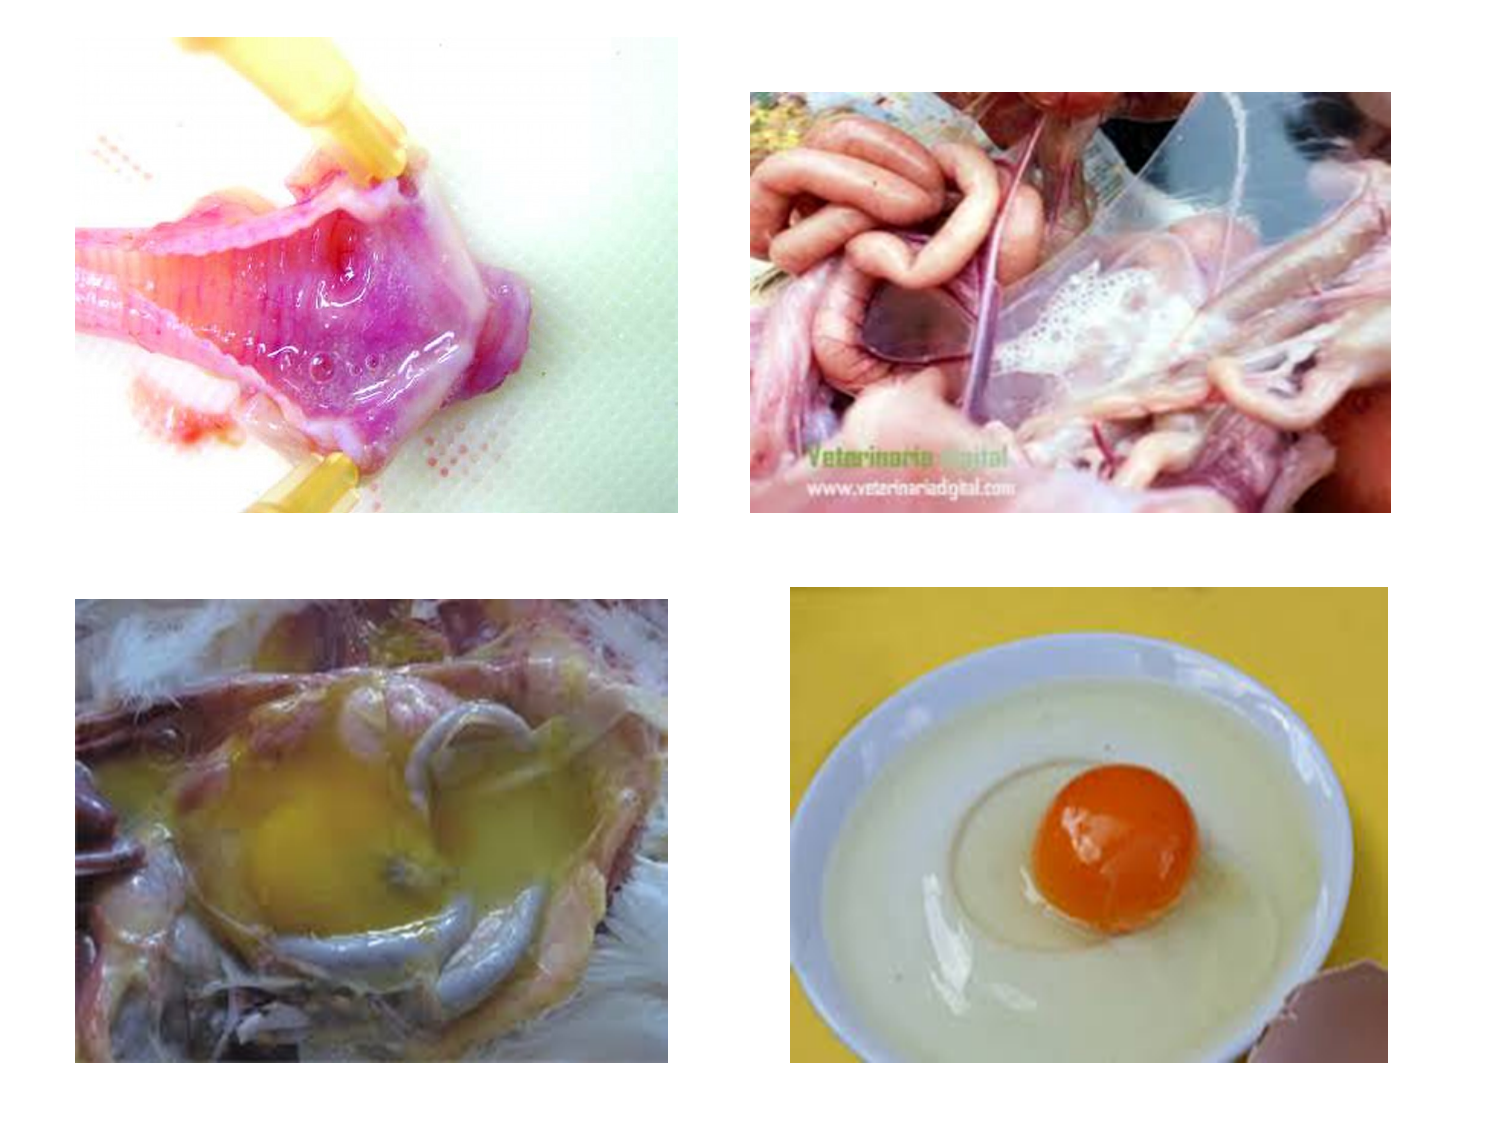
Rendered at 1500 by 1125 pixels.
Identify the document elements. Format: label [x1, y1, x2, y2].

picture [74, 37, 678, 514]
picture [74, 599, 669, 1063]
picture [749, 92, 1391, 514]
picture [790, 587, 1388, 1063]
